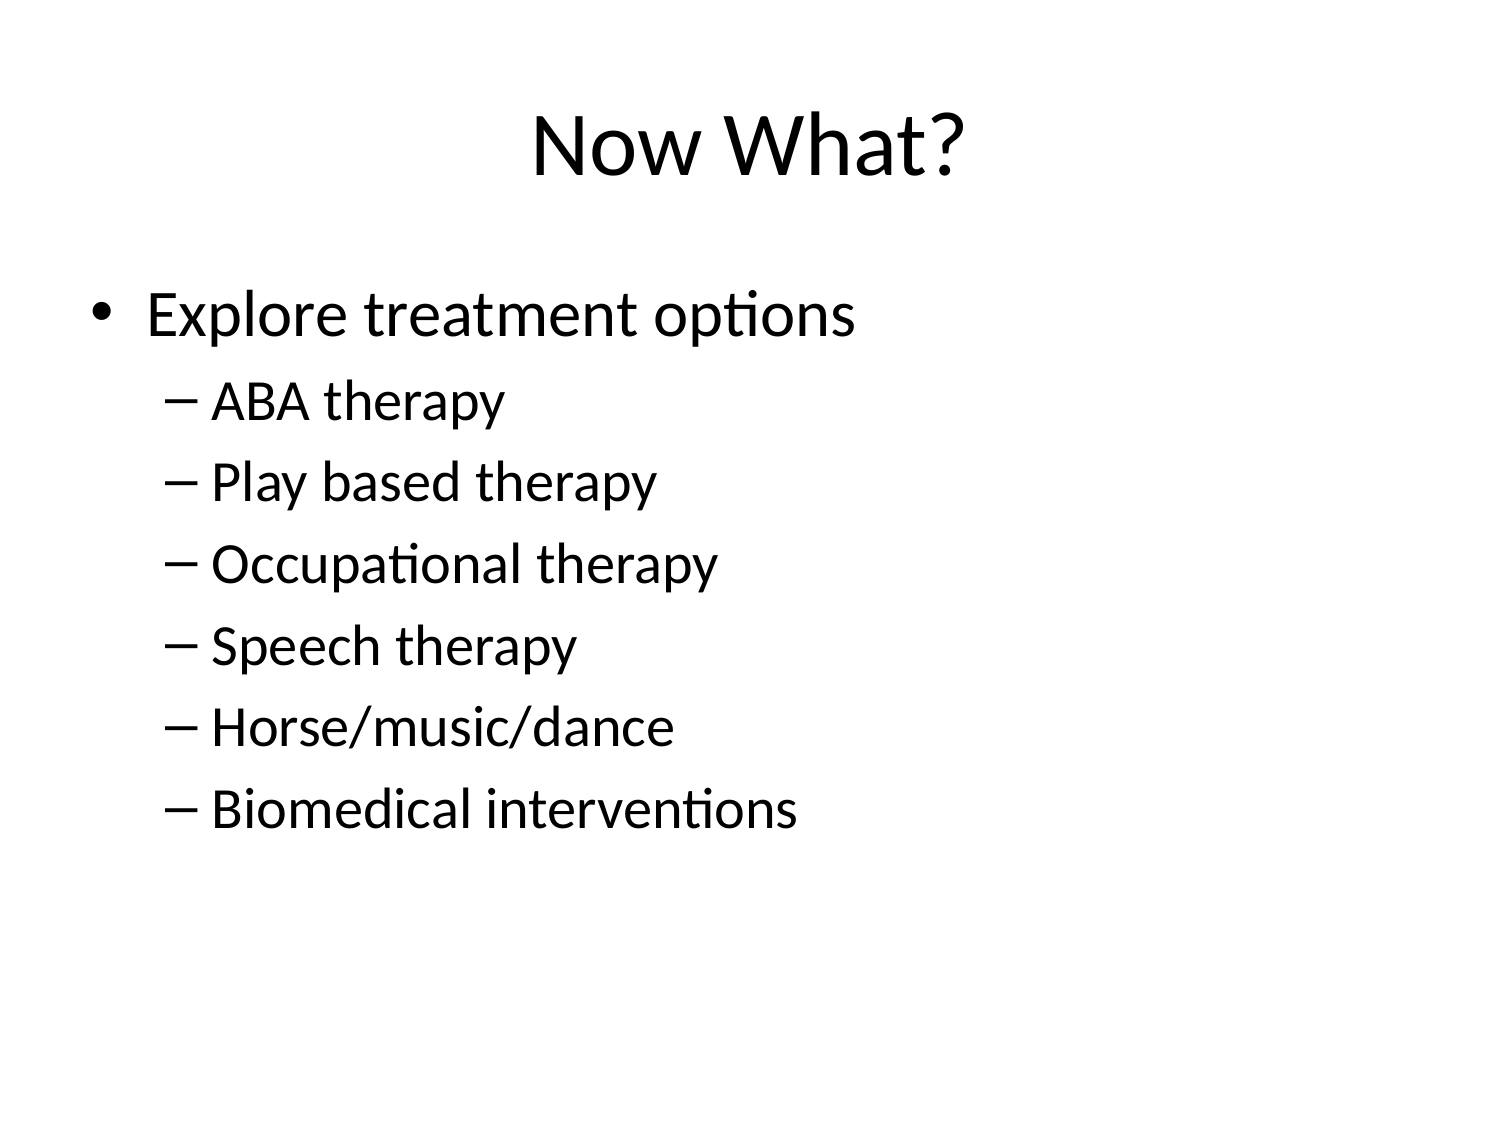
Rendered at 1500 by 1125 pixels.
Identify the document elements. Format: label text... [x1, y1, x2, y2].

title Now What? [75, 45, 1425, 233]
list Explore treatment options ABA therapy Play based therapy Occupational therapy Speech therapy Horse/music/dance Biomedical interventions [75, 262, 1425, 1005]
